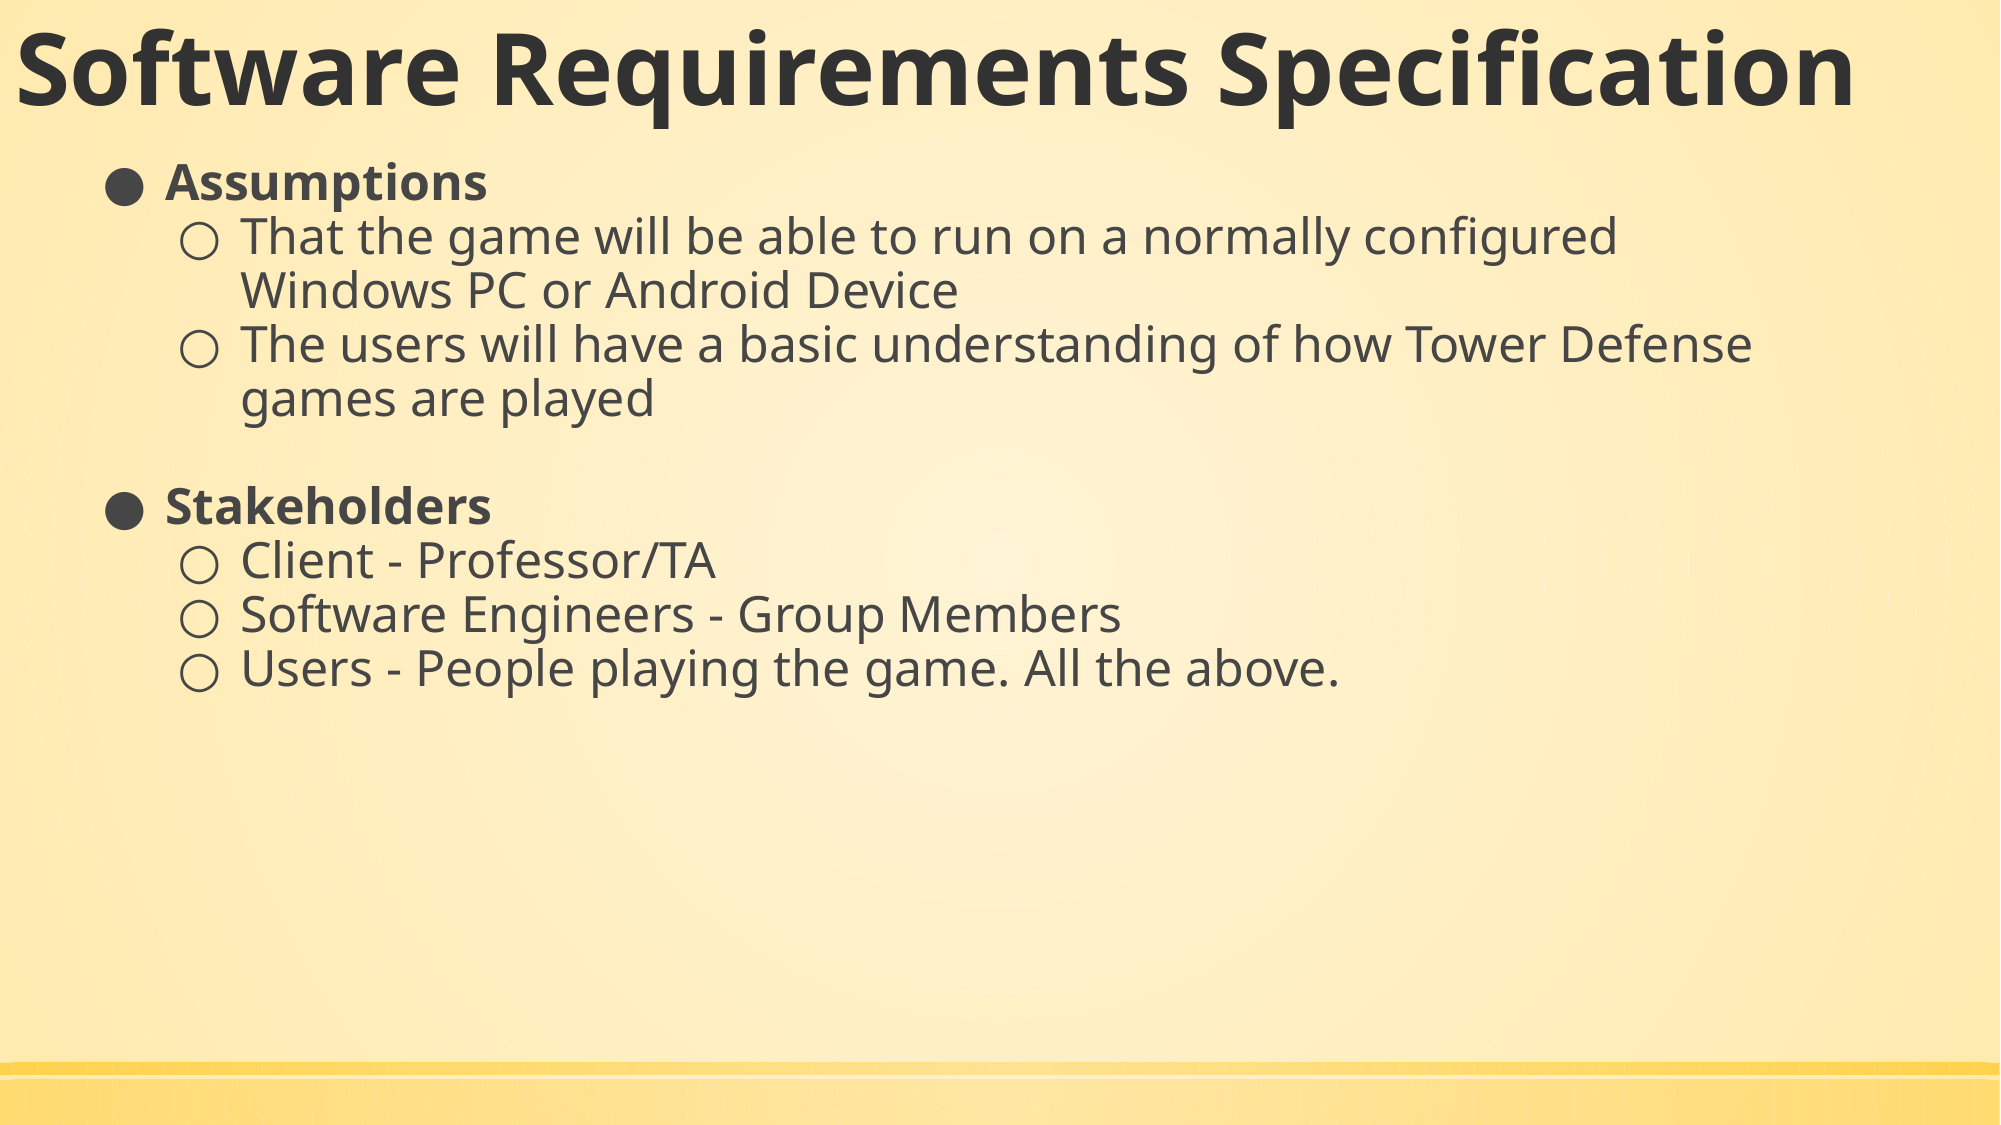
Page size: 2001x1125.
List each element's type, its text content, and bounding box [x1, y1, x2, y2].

title Software Requirements Specification [0, 0, 2000, 143]
list Assumptions That the game will be able to run on a normally configured Windows PC or Android Device The users will have a basic understanding of how Tower Defense games are played Stakeholders Client - Professor/TA Software Engineers - Group Members Users - People playing the game. All the above. [0, 142, 1850, 820]
